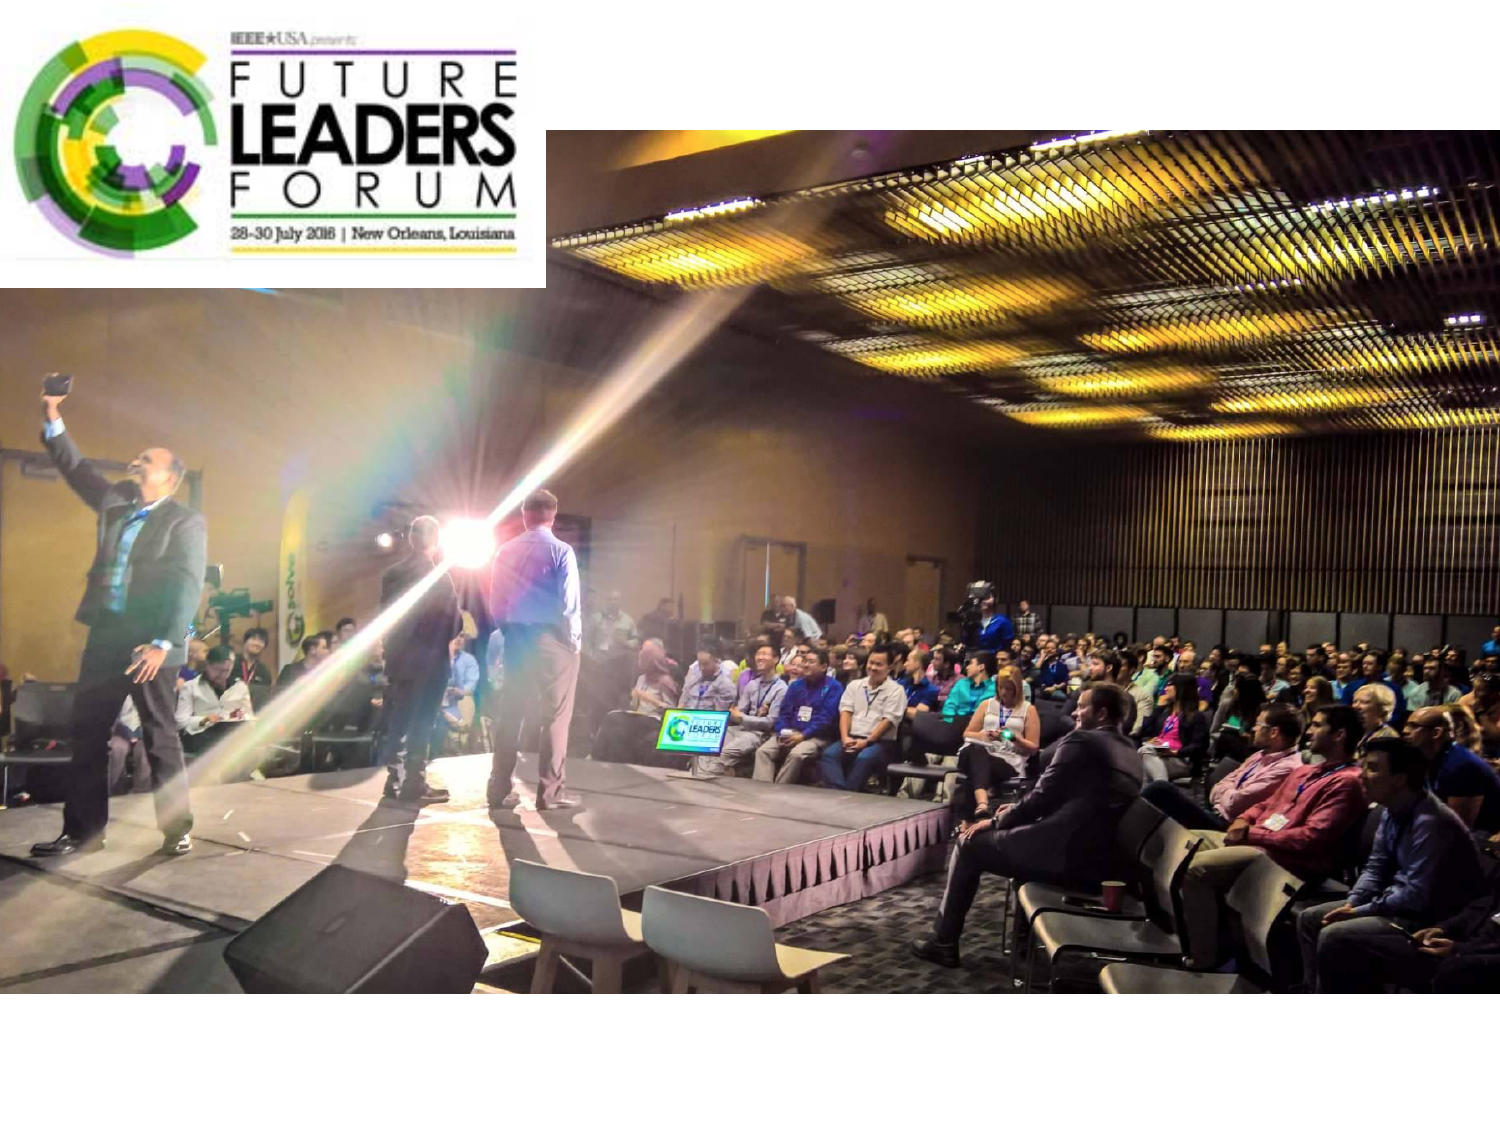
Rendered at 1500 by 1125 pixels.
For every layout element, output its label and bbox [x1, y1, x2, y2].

picture [0, 0, 1500, 995]
